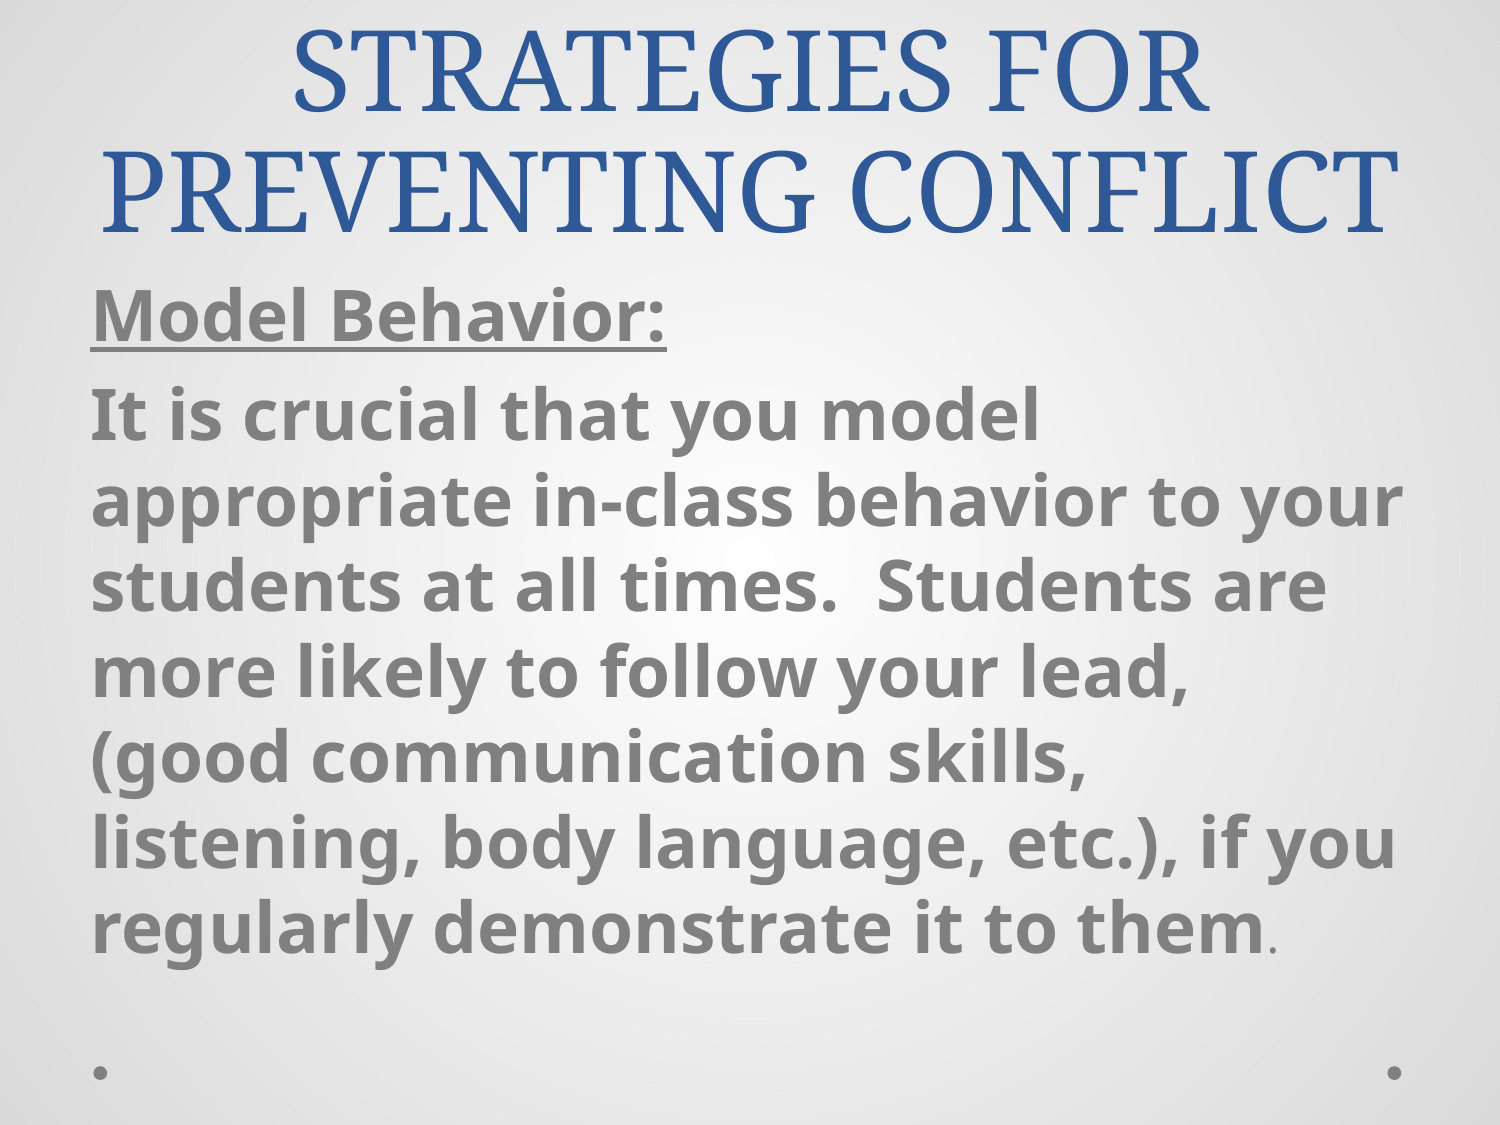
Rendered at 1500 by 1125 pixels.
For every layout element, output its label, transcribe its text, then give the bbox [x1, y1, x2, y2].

list Model Behavior: It is crucial that you model appropriate in-class behavior to your students at all times. Students are more likely to follow your lead, (good communication skills, listening, body language, etc.), if you regularly demonstrate it to them. [75, 262, 1425, 1005]
title STRATEGIES FOR PREVENTING CONFLICT [75, 0, 1425, 262]
